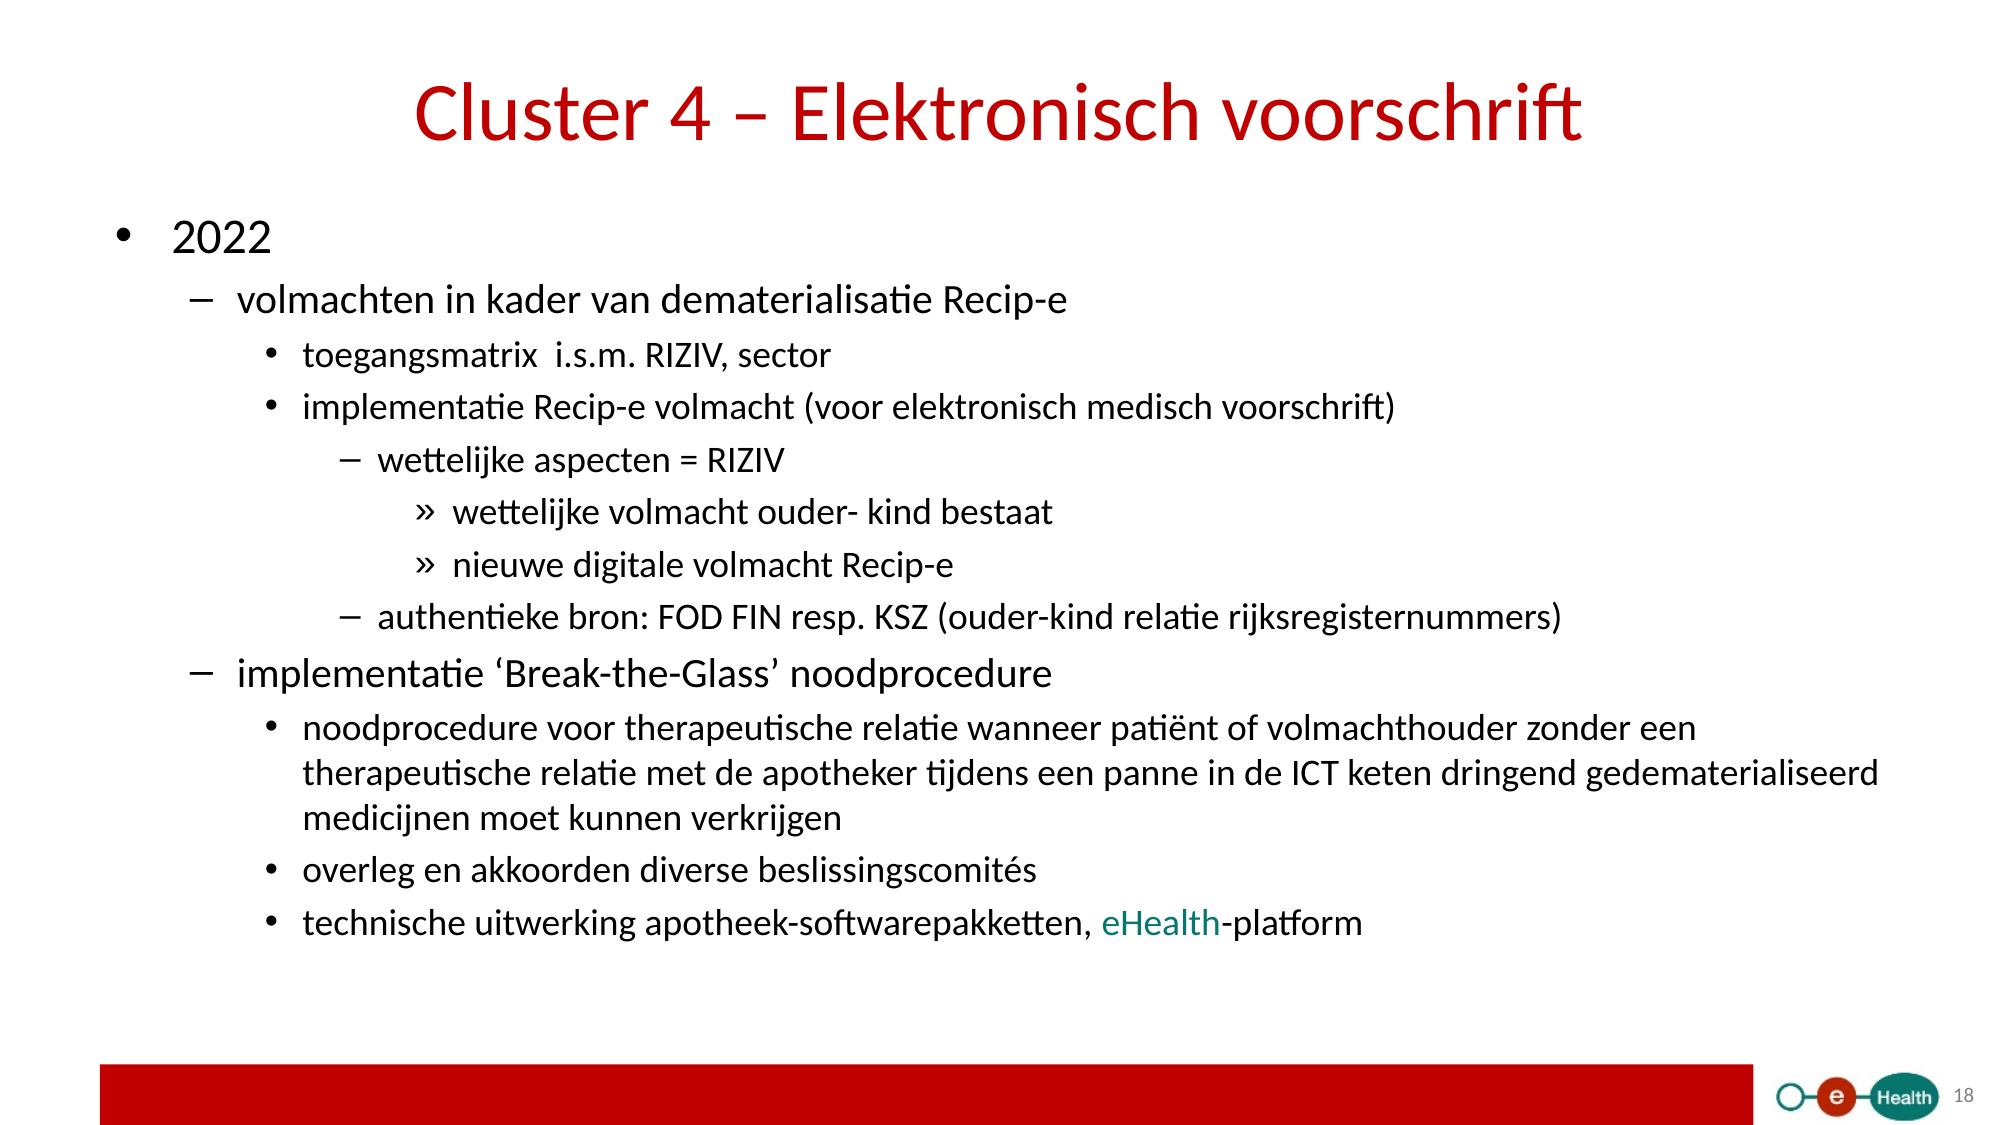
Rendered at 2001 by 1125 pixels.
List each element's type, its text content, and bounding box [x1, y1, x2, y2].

text_box [456, 37, 1382, 254]
text_box [495, 869, 1508, 1100]
list 2022 volmachten in kader van dematerialisatie Recip-e toegangsmatrix i.s.m. RIZIV, sector implementatie Recip-e volmacht (voor elektronisch medisch voorschrift) wettelijke aspecten = RIZIV wettelijke volmacht ouder- kind bestaat nieuwe digitale volmacht Recip-e authentieke bron: FOD FIN resp. KSZ (ouder-kind relatie rijksregisternummers) implementatie ‘Break-the-Glass’ noodprocedure noodprocedure voor therapeutische relatie wanneer patiënt of volmachthouder zonder een therapeutische relatie met de apotheker tijdens een panne in de ICT keten dringend gedematerialiseerd medicijnen moet kunnen verkrijgen overleg en akkoorden diverse beslissingscomités technische uitwerking apotheek-softwarepakketten, eHealth-platform [99, 196, 1900, 1064]
title Cluster 4 – Elektronisch voorschrift [99, 30, 1900, 184]
slide_number 18 [1824, 1064, 1990, 1125]
picture [1767, 1064, 1824, 1124]
